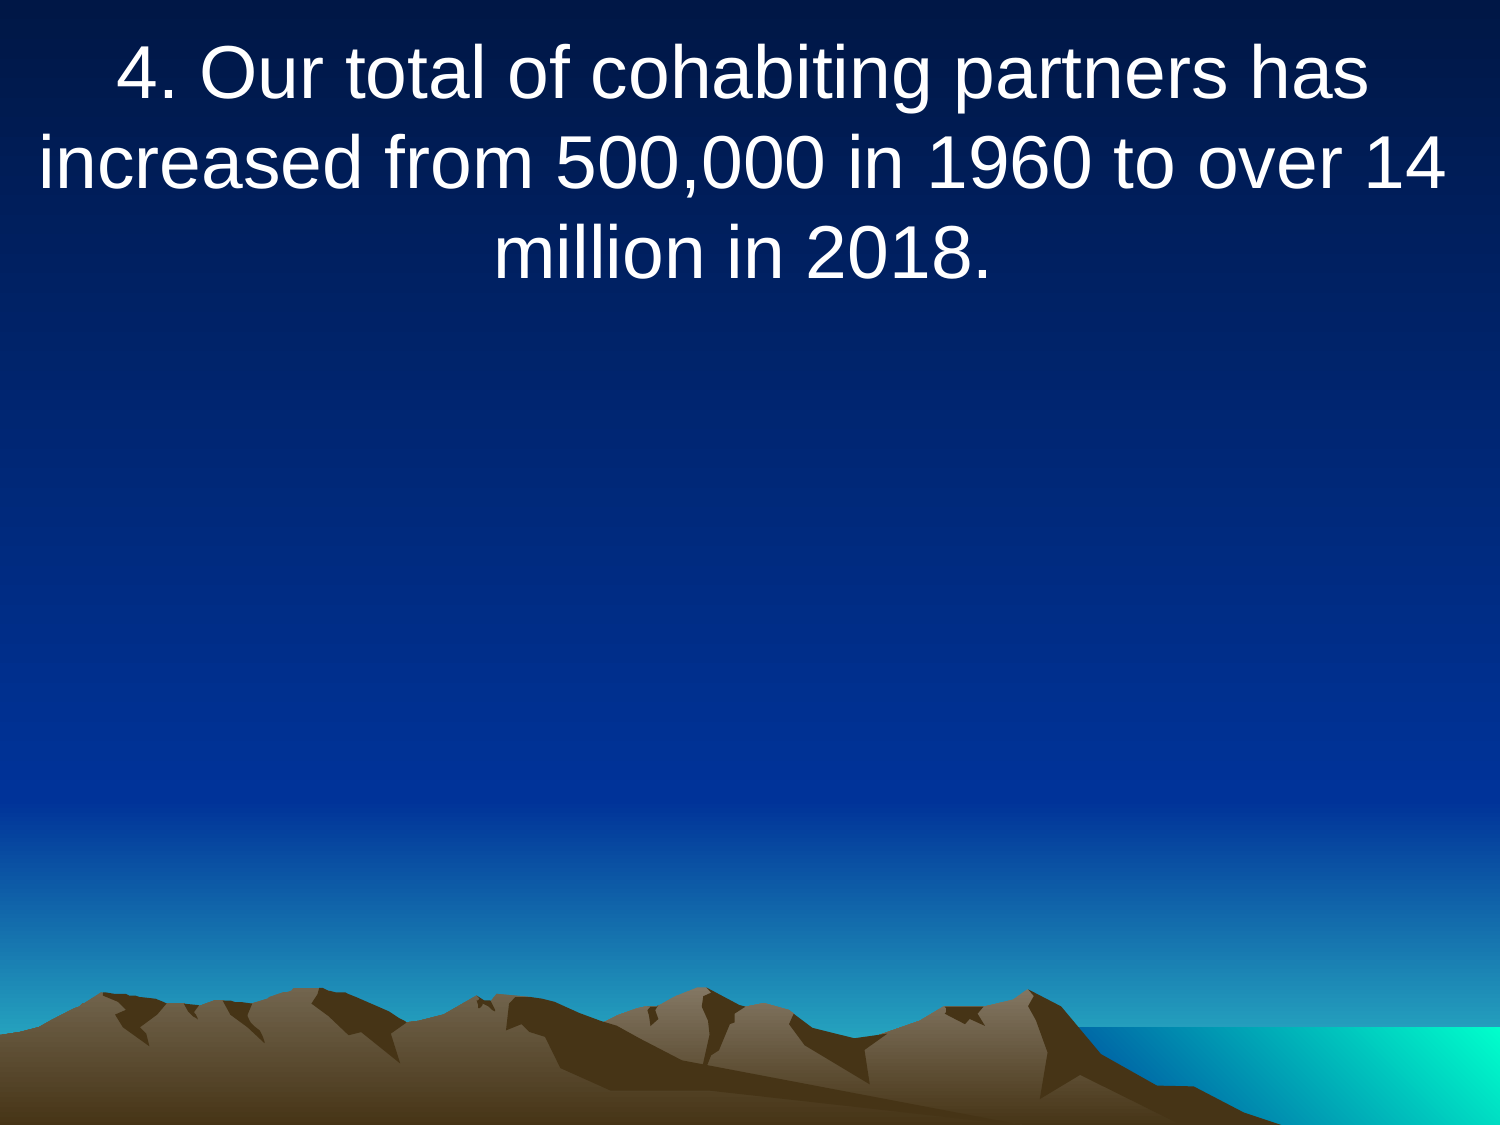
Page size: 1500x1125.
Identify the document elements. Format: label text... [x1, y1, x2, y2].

text_box 4. Our total of cohabiting partners has increased from 500,000 in 1960 to over 14 million in 2018. [12, 16, 1475, 392]
